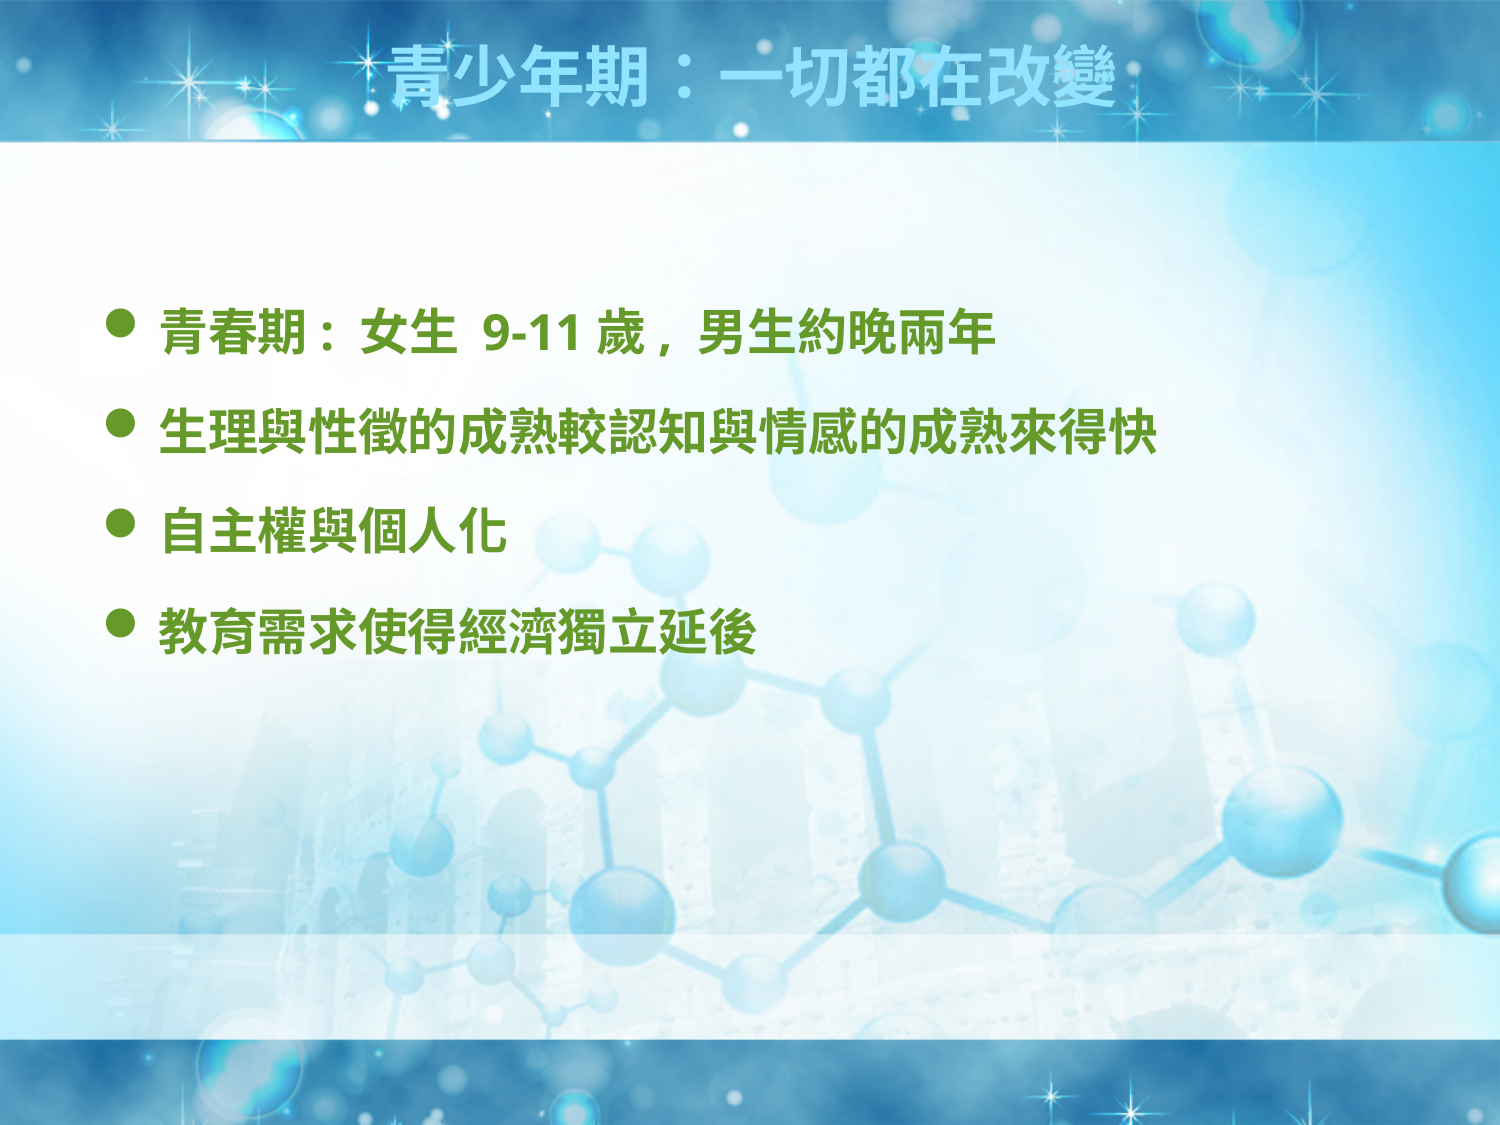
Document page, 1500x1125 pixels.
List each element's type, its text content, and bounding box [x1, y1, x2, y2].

list 青春期: 女生 9-11歲, 男生約晚兩年 生理與性徵的成熟較認知與情感的成熟來得快 自主權與個人化 教育需求使得經濟獨立延後 [86, 262, 1412, 1005]
title 青少年期：一切都在改變 [76, 0, 1427, 149]
picture [0, 0, 1500, 1125]
